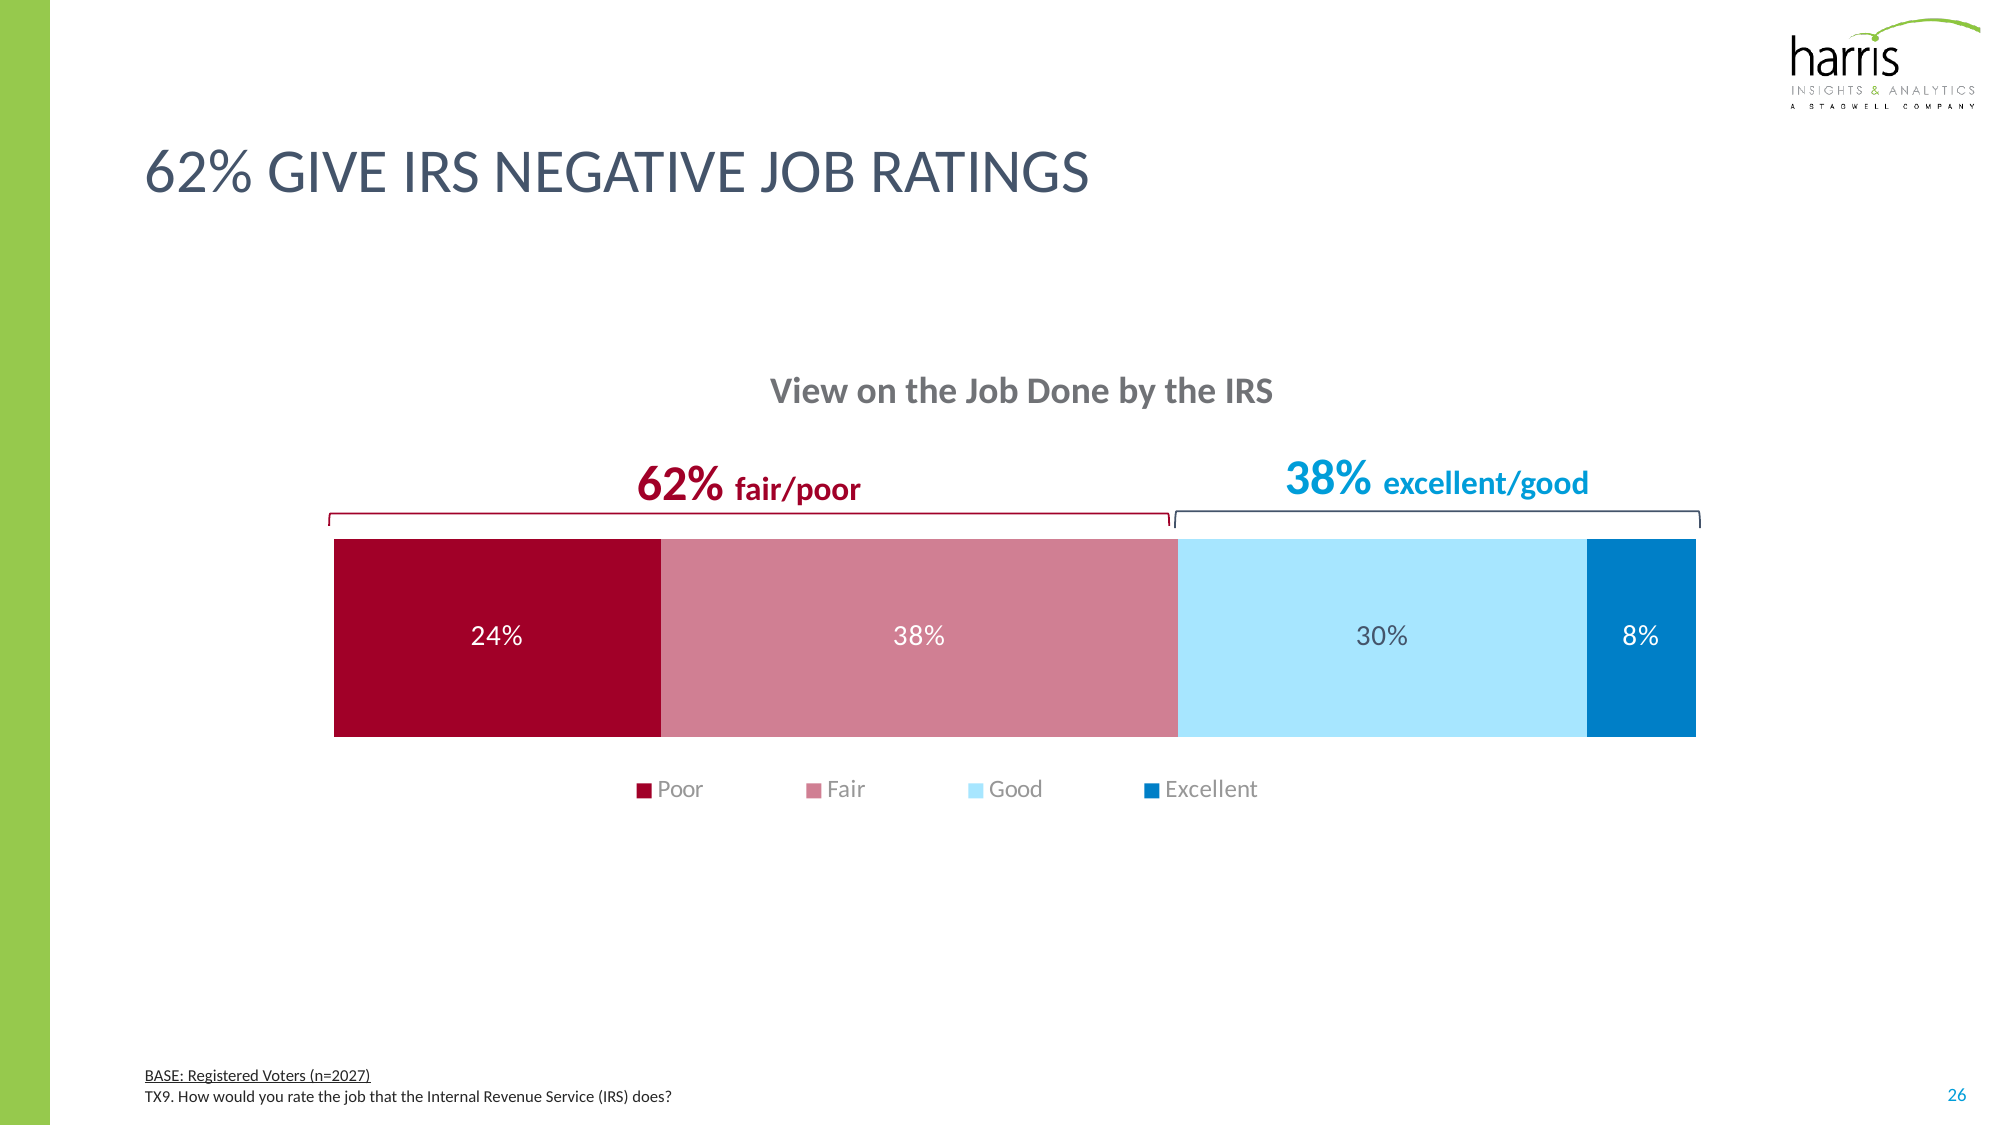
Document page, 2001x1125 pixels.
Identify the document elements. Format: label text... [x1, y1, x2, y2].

picture [1787, 14, 1983, 113]
text_box View on the Job Done by the IRS [755, 359, 1290, 419]
title 62% GiVE IRS NEGATIVE JOB RATINGS [129, 111, 1917, 205]
chart [199, 419, 1713, 896]
list BASE: Registered Voters (n=2027) TX9. How would you rate the job that the Internal Revenue Service (IRS) does? [129, 1045, 1916, 1106]
